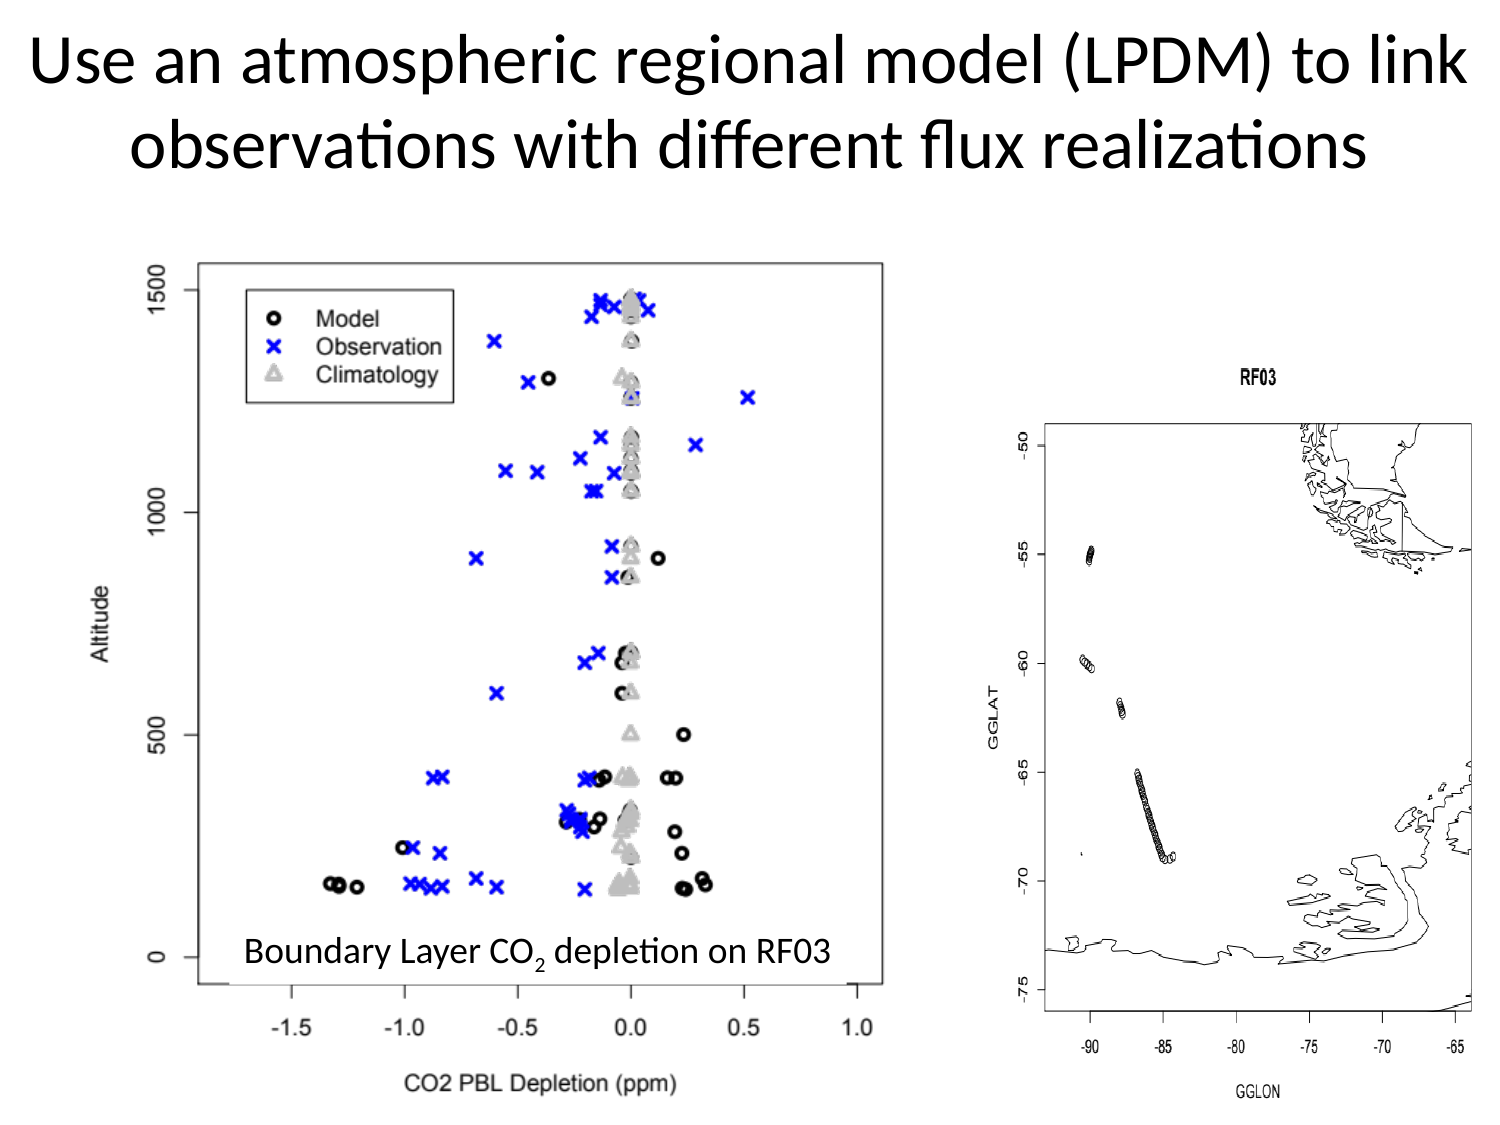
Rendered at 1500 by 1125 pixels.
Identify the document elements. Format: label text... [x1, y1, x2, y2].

picture [83, 148, 939, 1125]
text_box Use an atmospheric regional model (LPDM) to link observations with different flux realizations [0, 5, 1500, 236]
picture [984, 330, 1500, 1125]
